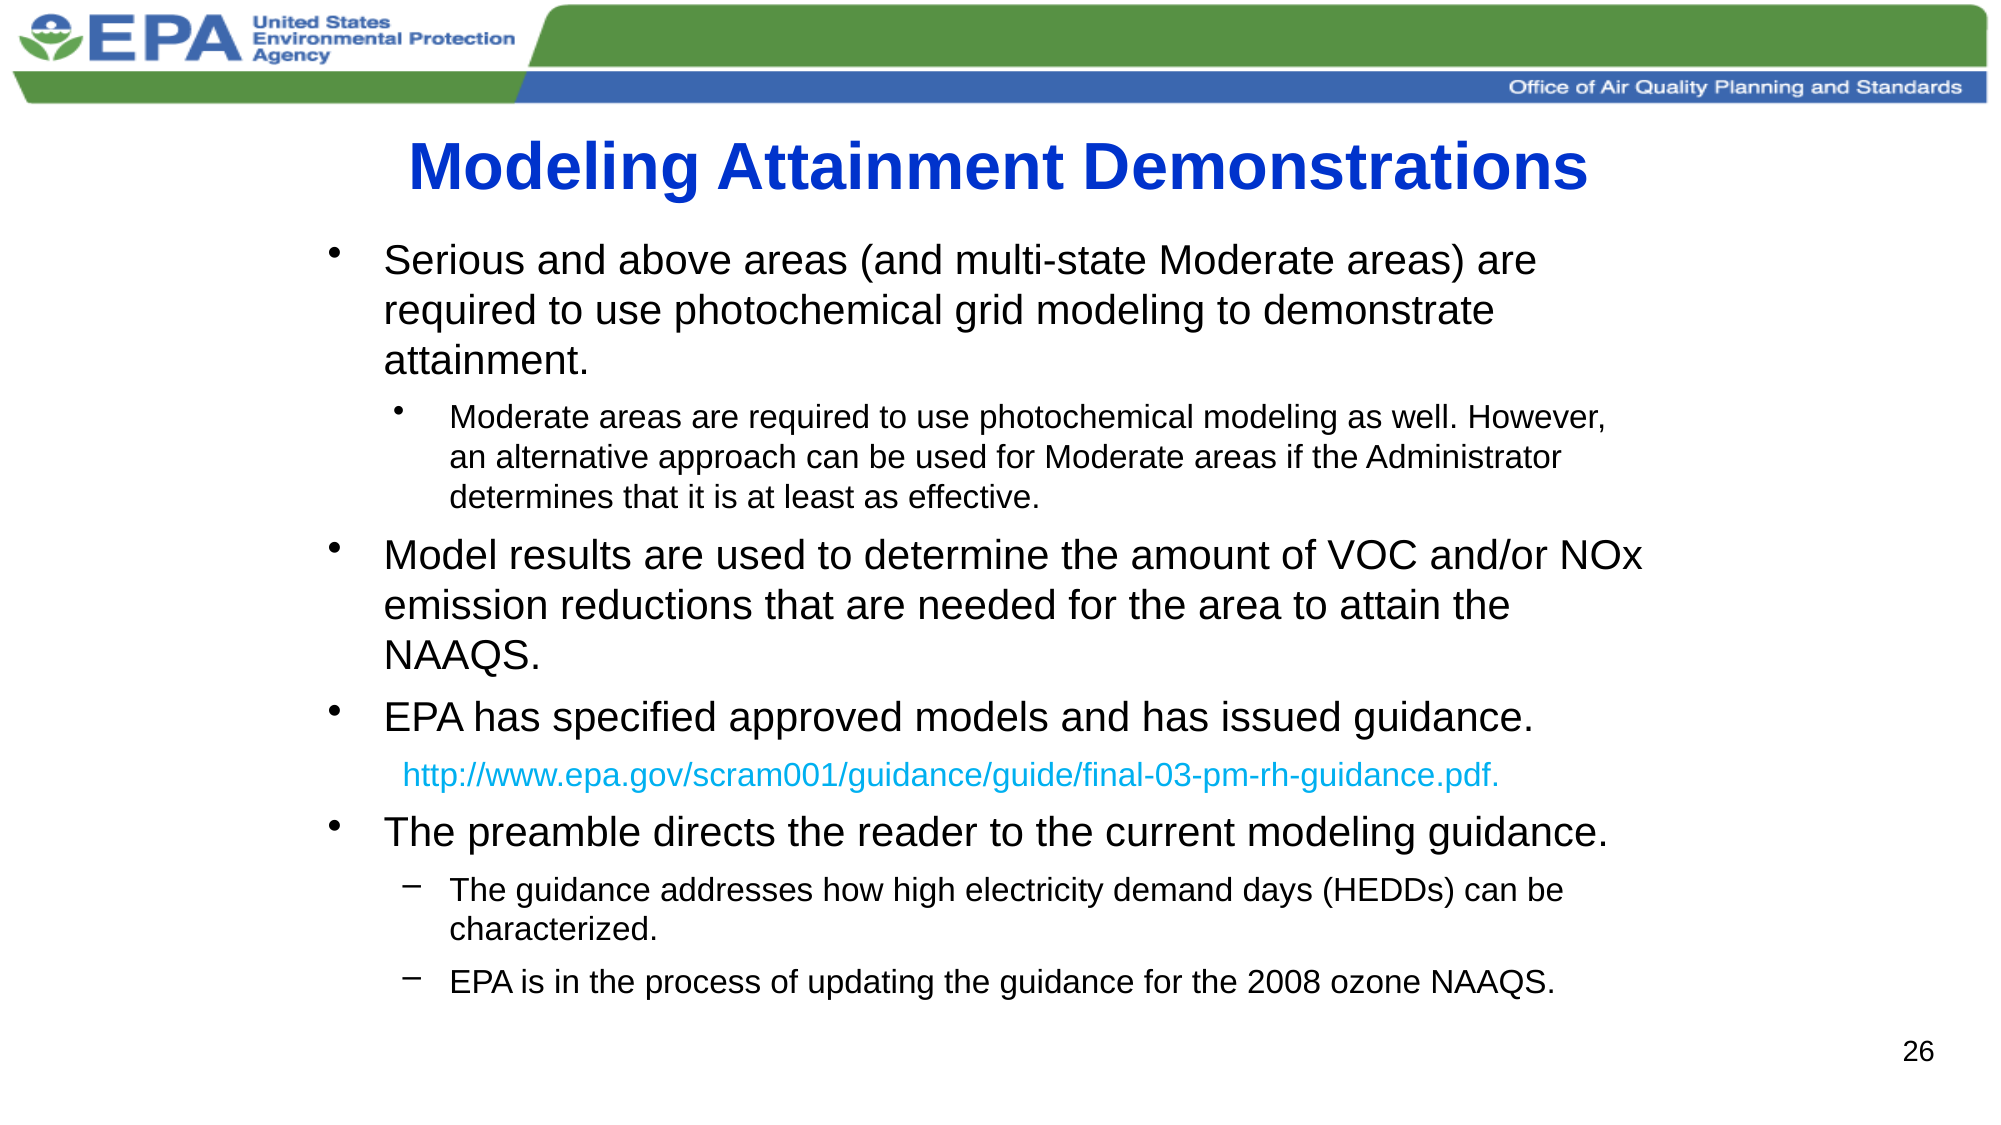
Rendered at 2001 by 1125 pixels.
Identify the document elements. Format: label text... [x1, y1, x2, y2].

slide_number 26 [1483, 1024, 1951, 1104]
picture [0, 0, 2000, 113]
list Serious and above areas (and multi-state Moderate areas) are required to use photochemical grid modeling to demonstrate attainment. Moderate areas are required to use photochemical modeling as well. However, an alternative approach can be used for Moderate areas if the Administrator determines that it is at least as effective. Model results are used to determine the amount of VOC and/or NOx emission reductions that are needed for the area to attain the NAAQS. EPA has specified approved models and has issued guidance. http://www.epa.gov/scram001/guidance/guide/final-03-pm-rh-guidance.pdf. The preamble directs the reader to the current modeling guidance. The guidance addresses how high electricity demand days (HEDDs) can be characterized. EPA is in the process of updating the guidance for the 2008 ozone NAAQS. [312, 224, 1663, 1026]
title Modeling Attainment Demonstrations [324, 112, 1676, 213]
